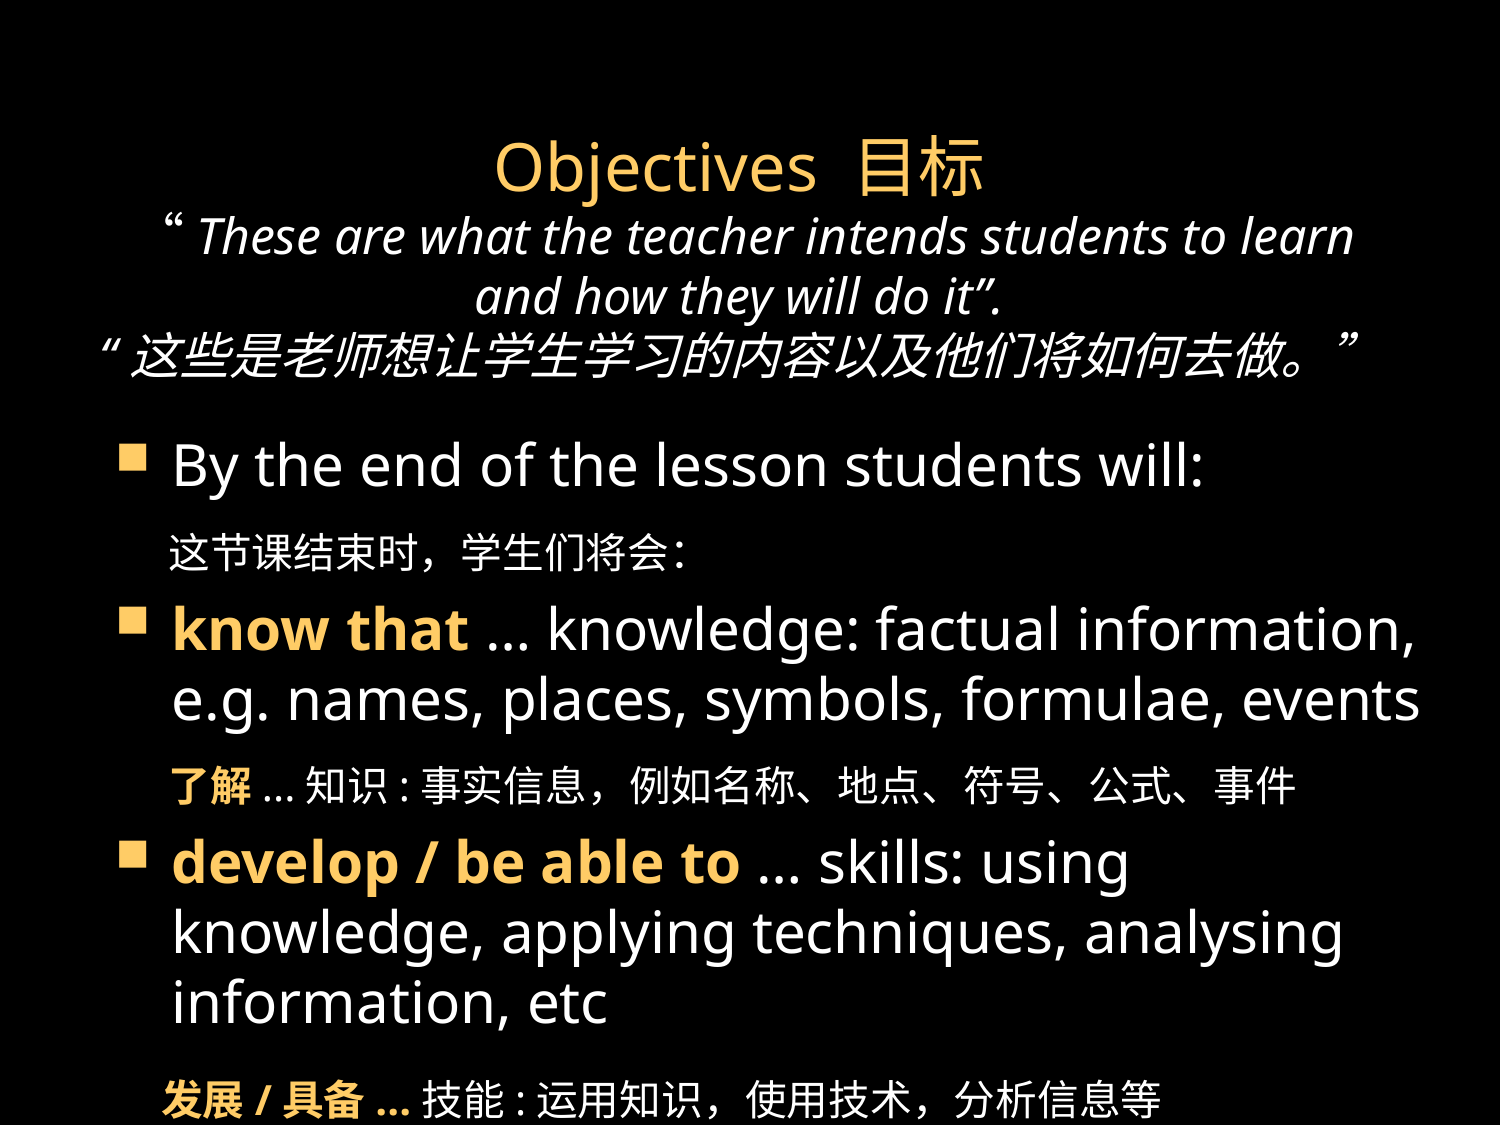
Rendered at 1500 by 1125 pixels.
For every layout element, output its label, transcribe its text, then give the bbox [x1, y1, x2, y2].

title Objectives 目标 “These are what the teacher intends students to learn and how they will do it”. “这些是老师想让学生学习的内容以及他们将如何去做。” [64, 125, 1415, 384]
list By the end of the lesson students will: 这节课结束时，学生们将会： know that … knowledge: factual information, e.g. names, places, symbols, formulae, events 了解...知识:事实信息，例如名称、地点、符号、公式、事件 develop / be able to … skills: using knowledge, applying techniques, analysing information, etc 发展/具备...技能:运用知识，使用技术，分析信息等 [100, 420, 1451, 1064]
